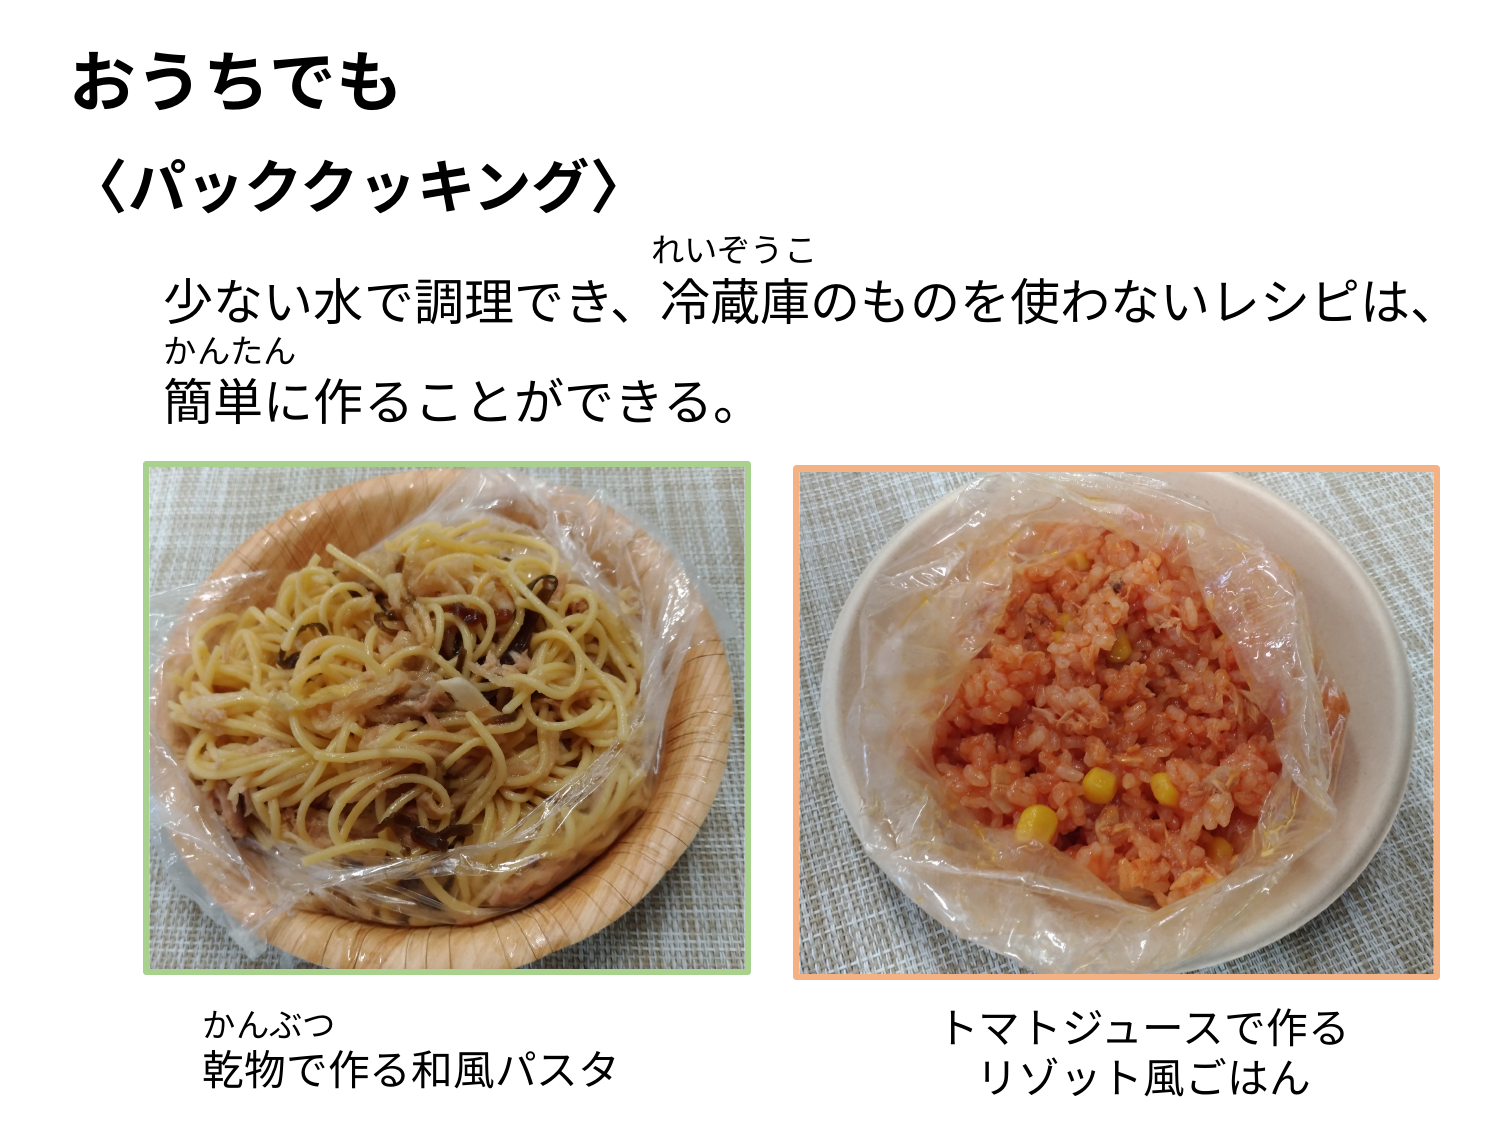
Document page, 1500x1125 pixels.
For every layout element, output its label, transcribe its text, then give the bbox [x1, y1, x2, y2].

text_box かんぶつ 乾物で作る和風パスタ [188, 996, 754, 1102]
text_box トマトジュースで作る リゾット風ごはん [886, 994, 1401, 1110]
text_box 〈パッククッキング〉 [55, 142, 887, 228]
picture [799, 471, 1434, 974]
picture [149, 467, 745, 970]
text_box れいぞうこ 少ない水で調理でき、冷蔵庫のものを使わないレシピは、 かんたん 簡単に作ることができる。 [149, 217, 1434, 438]
text_box おうちでも [55, 32, 421, 128]
